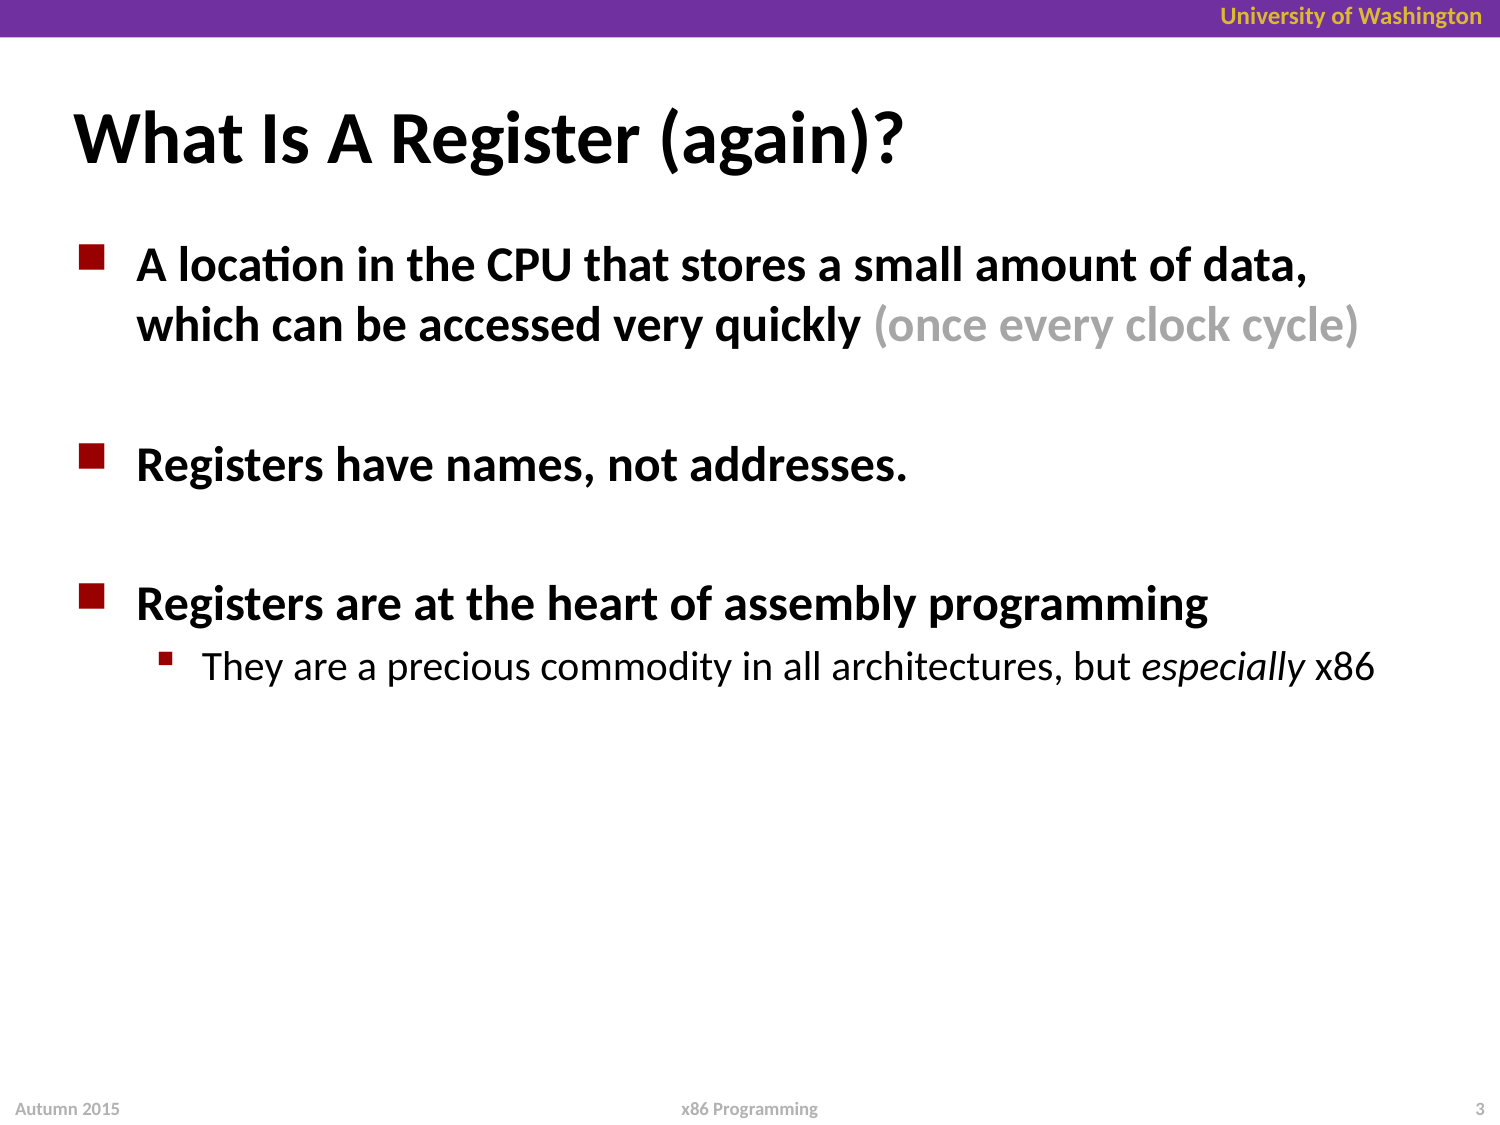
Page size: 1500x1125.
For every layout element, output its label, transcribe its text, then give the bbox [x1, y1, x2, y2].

title What Is A Register (again)? [58, 71, 1438, 197]
slide_number 3 [1400, 1077, 1500, 1125]
footer x86 Programming [512, 1077, 988, 1125]
slide_number Autumn 2015 [0, 1077, 450, 1125]
list A location in the CPU that stores a small amount of data, which can be accessed very quickly (once every clock cycle) Registers have names, not addresses. Registers are at the heart of assembly programming They are a precious commodity in all architectures, but especially x86 [64, 223, 1438, 1040]
